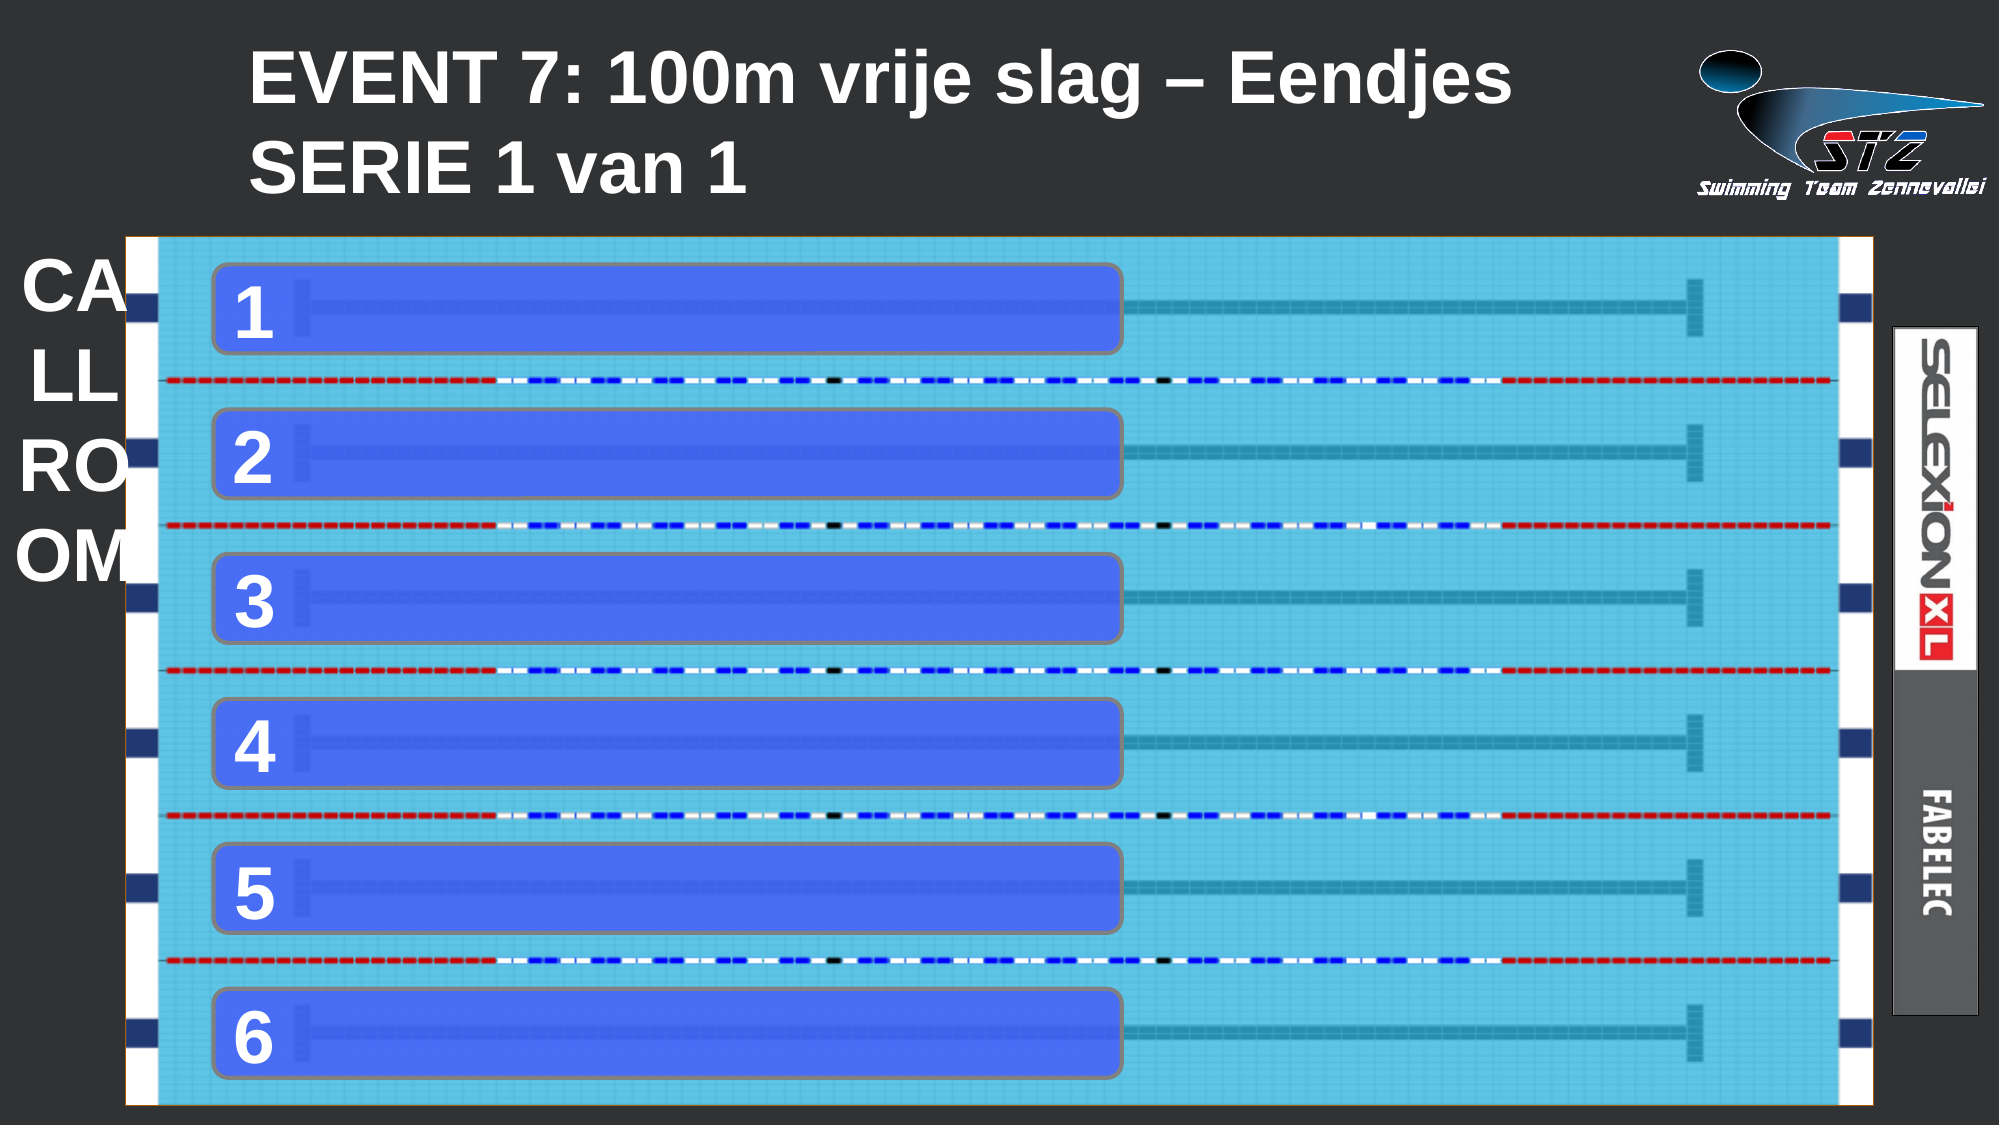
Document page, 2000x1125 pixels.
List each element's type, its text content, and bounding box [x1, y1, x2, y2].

title EVENT 7: 100m vrije slag – Eendjes SERIE 1 van 1 [248, 28, 1691, 209]
picture [1696, 20, 1988, 217]
picture [124, 236, 2000, 1106]
text_box CALLROOM [12, 236, 122, 1106]
